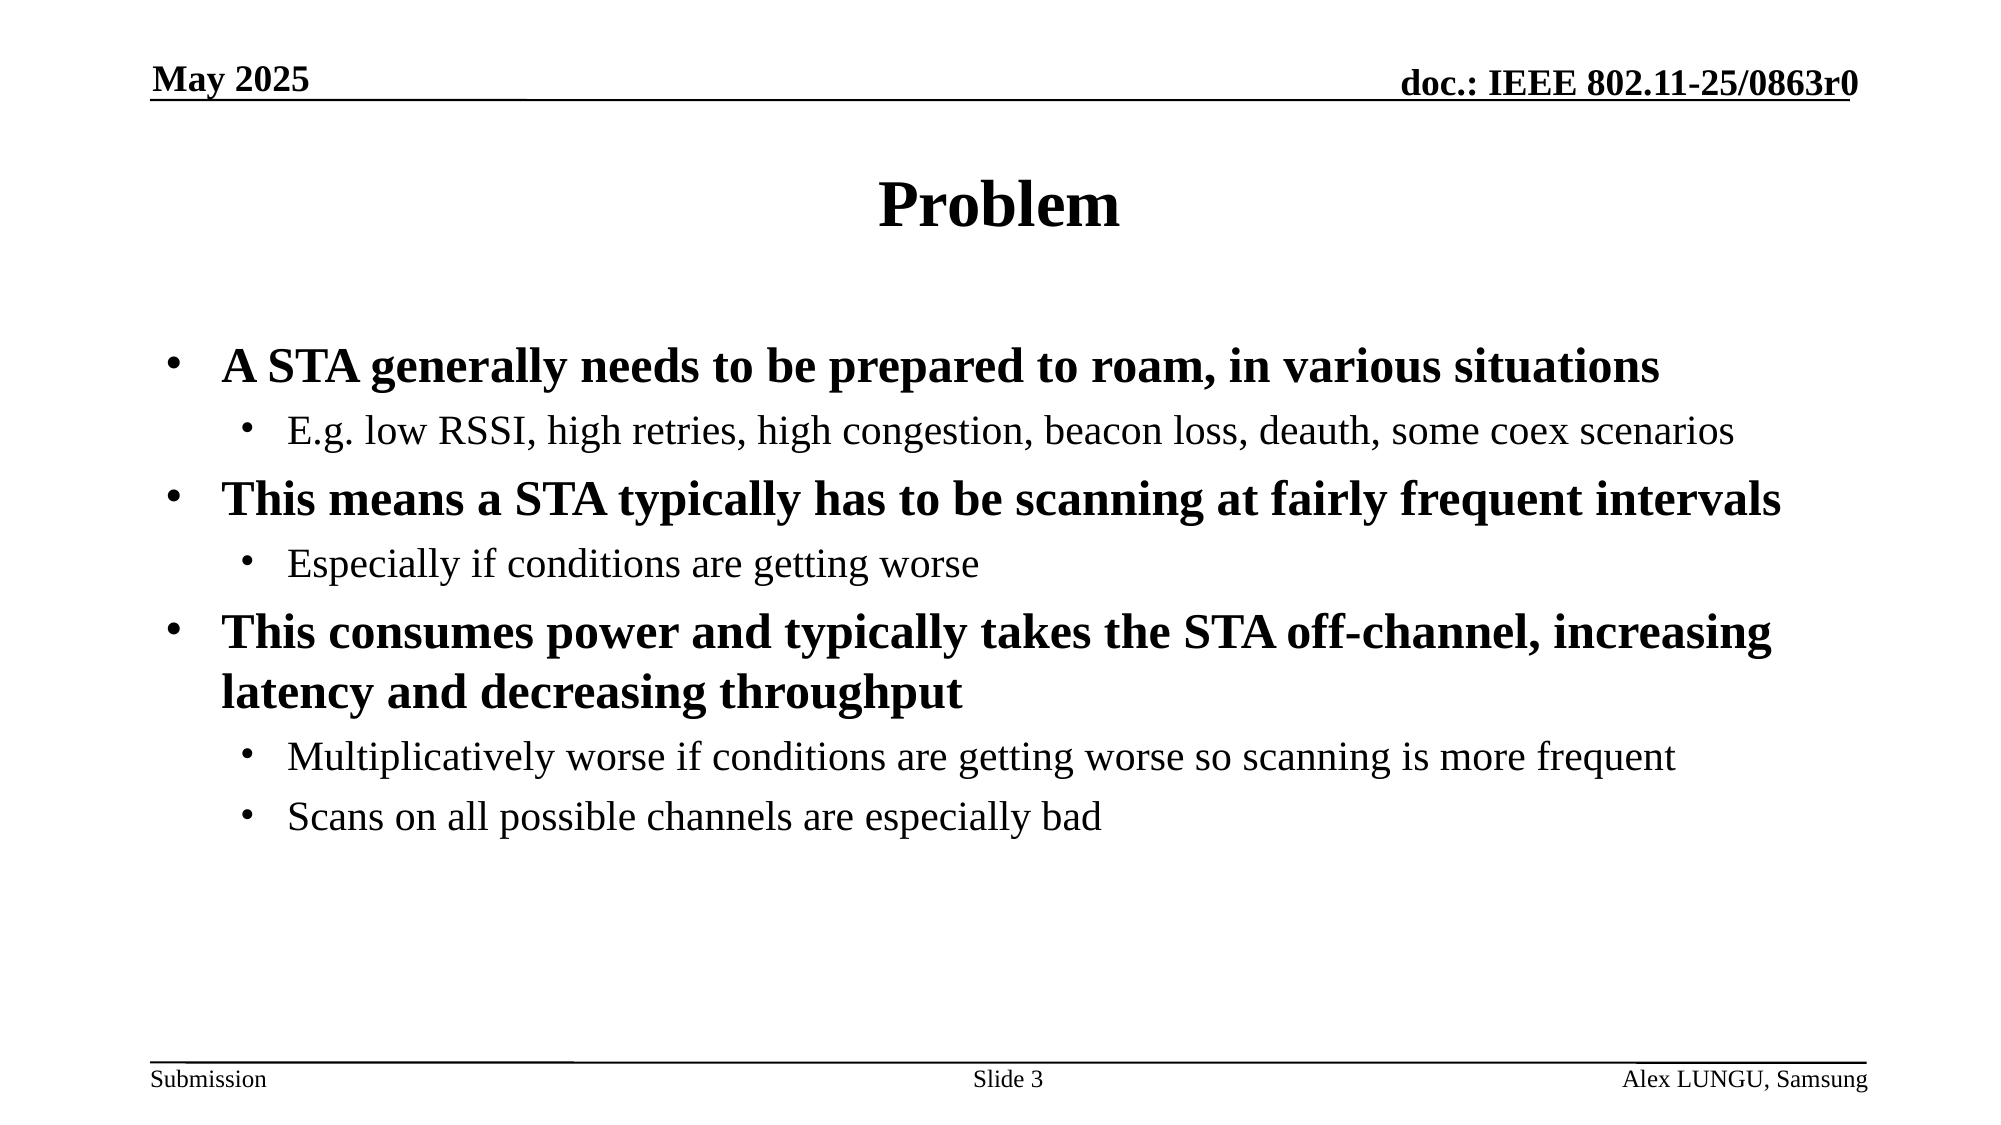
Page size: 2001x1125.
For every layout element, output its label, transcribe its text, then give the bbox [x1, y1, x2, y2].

list A STA generally needs to be prepared to roam, in various situations E.g. low RSSI, high retries, high congestion, beacon loss, deauth, some coex scenarios This means a STA typically has to be scanning at fairly frequent intervals Especially if conditions are getting worse This consumes power and typically takes the STA off-channel, increasing latency and decreasing throughput Multiplicatively worse if conditions are getting worse so scanning is more frequent Scans on all possible channels are especially bad [149, 324, 1850, 1000]
title Problem [149, 112, 1850, 288]
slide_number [152, 54, 563, 100]
footer Alex LUNGU, Samsung [1171, 1061, 1869, 1093]
slide_number Slide 3 [950, 1061, 1067, 1123]
